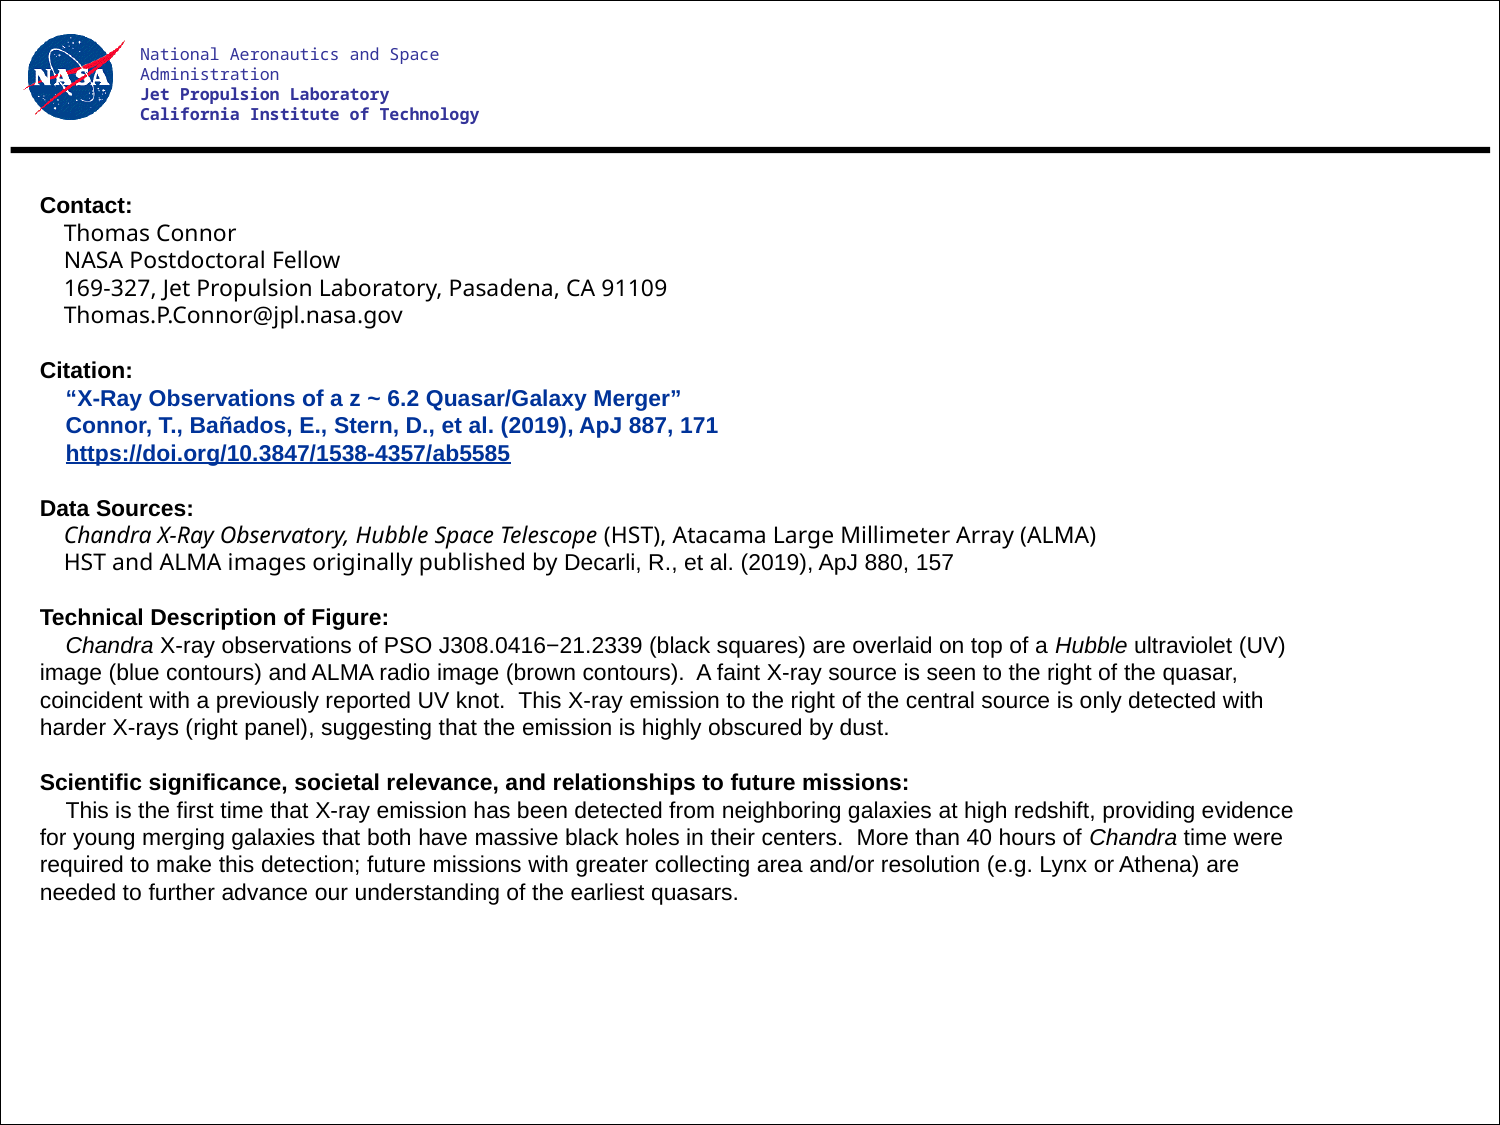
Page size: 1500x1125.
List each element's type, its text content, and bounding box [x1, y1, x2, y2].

text_box National Aeronautics and Space Administration Jet Propulsion Laboratory California Institute of Technology [139, 36, 507, 132]
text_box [12, 20, 135, 130]
text_box Contact: Thomas Connor NASA Postdoctoral Fellow 169-327, Jet Propulsion Laboratory, Pasadena, CA 91109 Thomas.P.Connor@jpl.nasa.gov Citation: “X-Ray Observations of a z ~ 6.2 Quasar/Galaxy Merger” Connor, T., Bañados, E., Stern, D., et al. (2019), ApJ 887, 171 https://doi.org/10.3847/1538-4357/ab5585 Data Sources: Chandra X-Ray Observatory, Hubble Space Telescope (HST), Atacama Large Millimeter Array (ALMA) HST and ALMA images originally published by Decarli, R., et al. (2019), ApJ 880, 157 Technical Description of Figure: Chandra X-ray observations of PSO J308.0416−21.2339 (black squares) are overlaid on top of a Hubble ultraviolet (UV) image (blue contours) and ALMA radio image (brown contours). A faint X-ray source is seen to the right of the quasar, coincident with a previously reported UV knot. This X-ray emission to the right of the central source is only detected with harder X-rays (right panel), suggesting that the emission is highly obscured by dust. Scientific significance, societal relevance, and relationships to future missions: This is the first time that X-ray emission has been detected from neighboring galaxies at high redshift, providing evidence for young merging galaxies that both have massive black holes in their centers. More than 40 hours of Chandra time were required to make this detection; future missions with greater collecting area and/or resolution (e.g. Lynx or Athena) are needed to further advance our understanding of the earliest quasars. [24, 183, 1325, 913]
